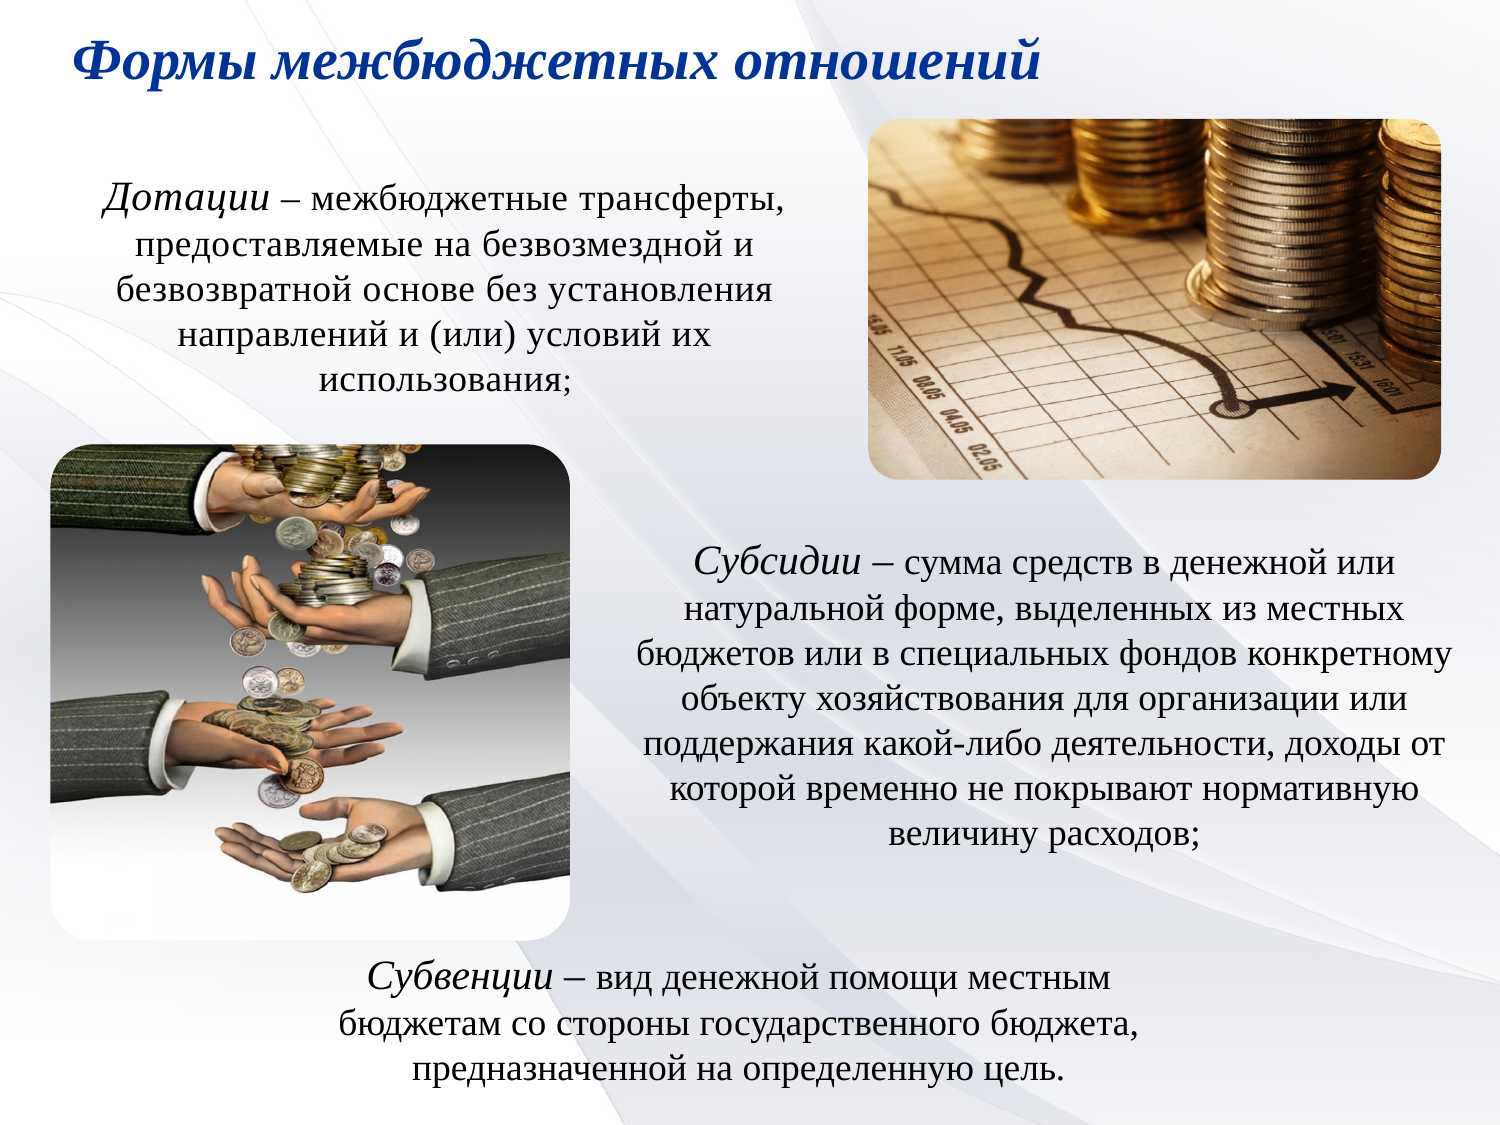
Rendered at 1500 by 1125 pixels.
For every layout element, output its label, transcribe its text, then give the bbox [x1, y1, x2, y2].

list Дотации – межбюджетные трансферты, предоставляемые на безвозмездной и безвозвратной основе без установления направлений и (или) условий их использования; [57, 160, 833, 433]
picture [0, 0, 1500, 1125]
text_box Субвенции – вид денежной помощи местным бюджетам со стороны государственного бюджета, предназначенной на определенную цель. [310, 940, 1168, 1096]
title Формы межбюджетных отношений [57, 10, 1318, 99]
text_box Субсидии – сумма средств в денежной или натуральной форме, выделенных из местных бюджетов или в специальных фондов конкретному объекту хозяйствования для организации или поддержания какой-либо деятельности, доходы от которой временно не покрывают нормативную величину расходов; [607, 537, 1482, 848]
